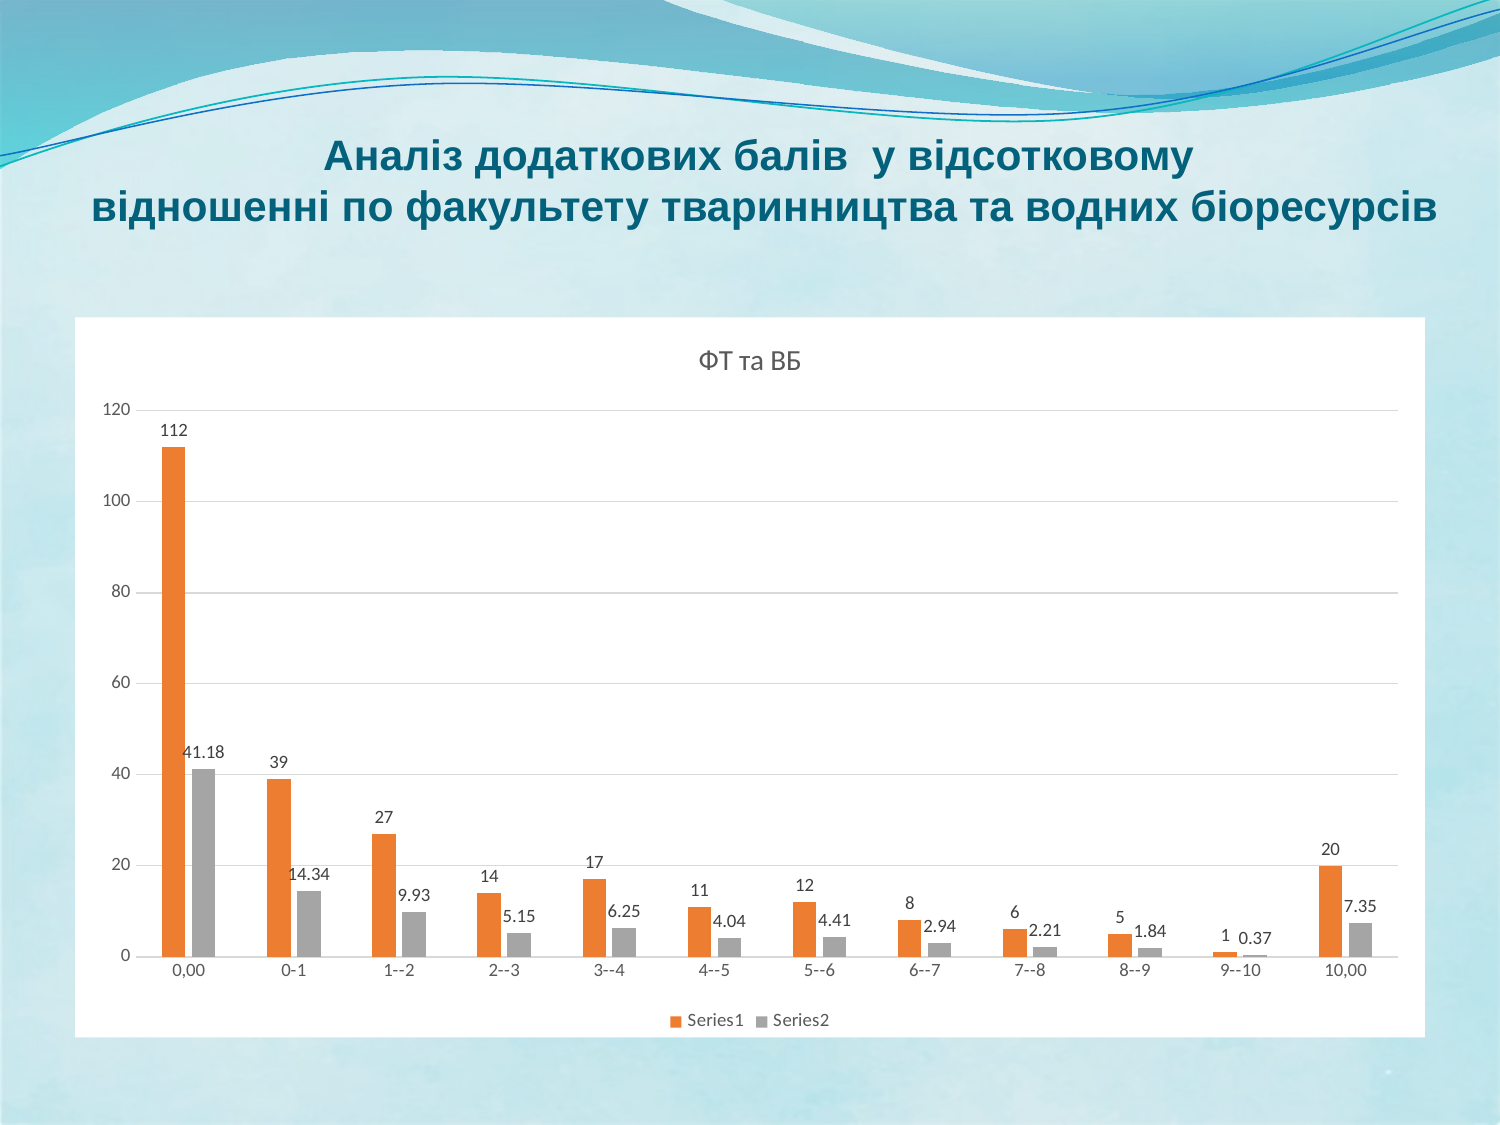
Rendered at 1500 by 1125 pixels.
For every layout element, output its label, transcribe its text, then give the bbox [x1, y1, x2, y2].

chart [74, 317, 1426, 1038]
title Аналіз додаткових балів у відсотковому відношенні по факультету тваринництва та водних біоресурсів [17, 90, 1500, 230]
